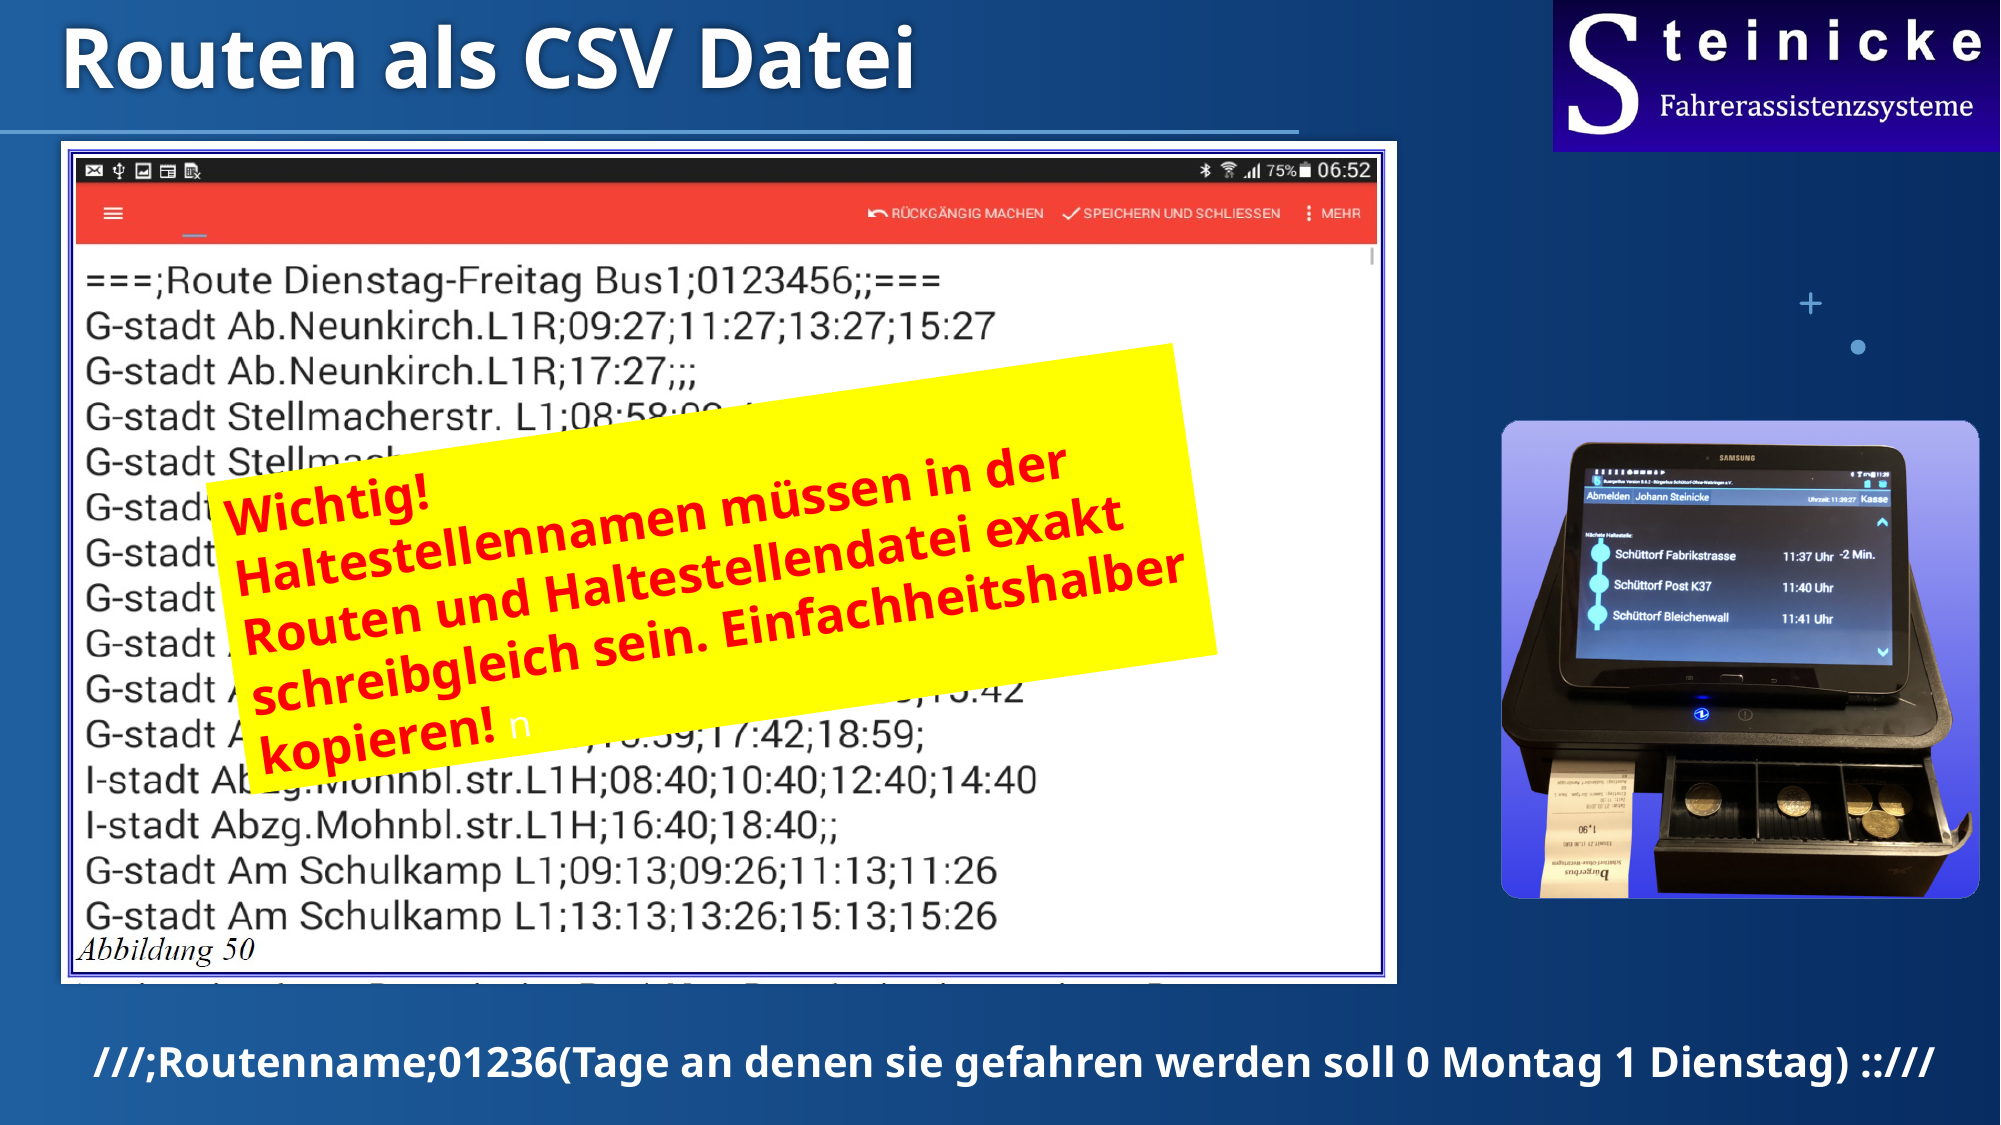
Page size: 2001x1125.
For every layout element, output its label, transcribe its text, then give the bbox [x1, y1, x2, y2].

title Routen als CSV Datei [44, 0, 1380, 113]
picture [1553, 0, 2000, 152]
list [60, 141, 1397, 984]
picture [1500, 419, 1980, 899]
text_box ///;Routenname;01236(Tage an denen sie gefahren werden soll 0 Montag 1 Dienstag) ::/// [78, 1028, 1960, 1093]
